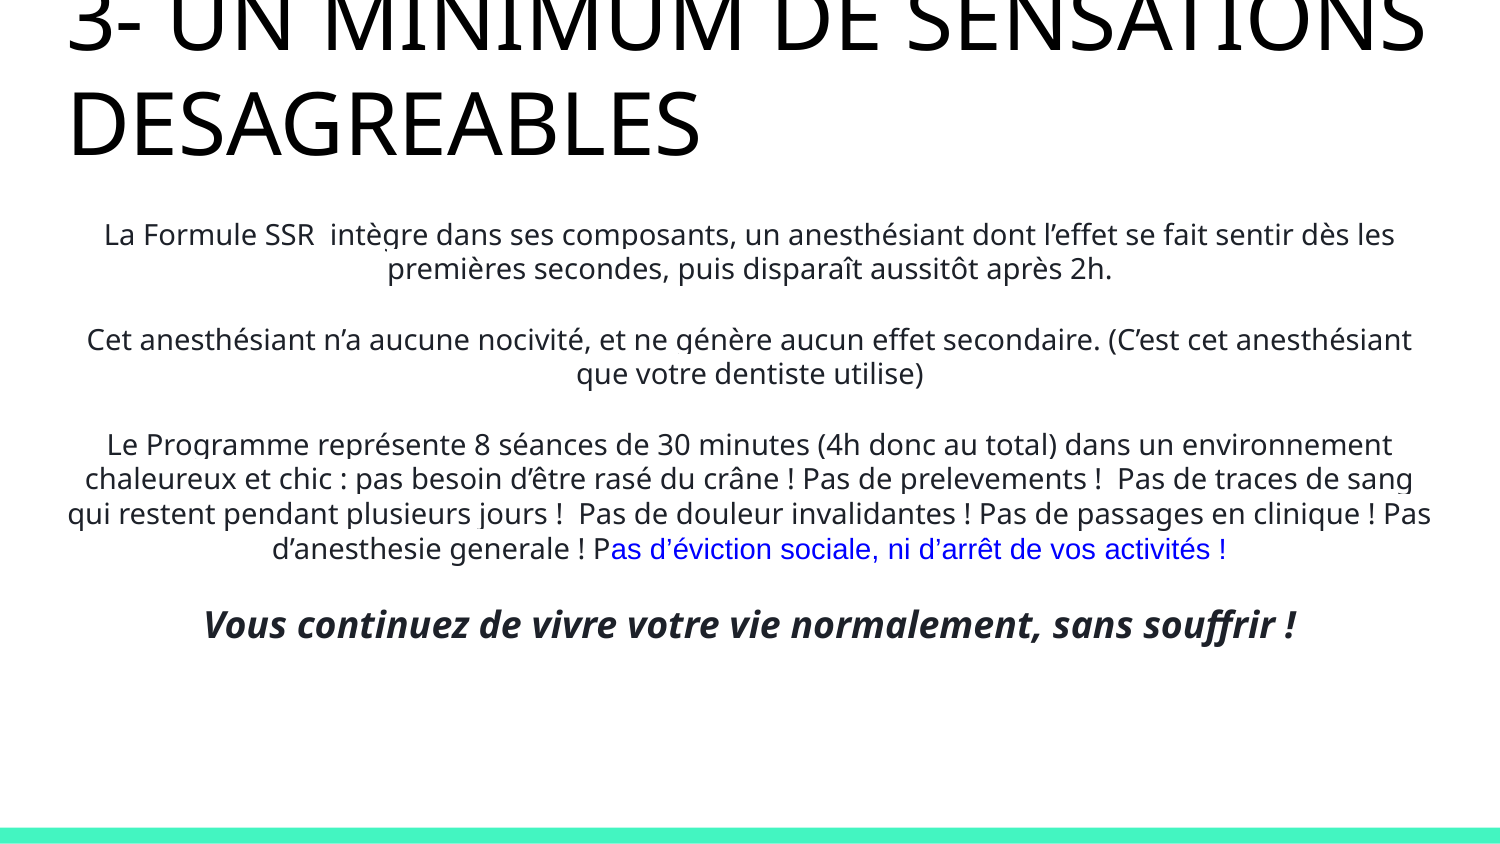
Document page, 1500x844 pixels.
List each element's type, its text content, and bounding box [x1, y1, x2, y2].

title 3- UN MINIMUM DE SENSATIONS DESAGREABLES [51, 51, 1449, 189]
list La Formule SSR intègre dans ses composants, un anesthésiant dont l’effet se fait sentir dès les premières secondes, puis disparaît aussitôt après 2h. Cet anesthésiant n’a aucune nocivité, et ne génère aucun effet secondaire. (C’est cet anesthésiant que votre dentiste utilise) Le Programme représente 8 séances de 30 minutes (4h donc au total) dans un environnement chaleureux et chic : pas besoin d’être rasé du crâne ! Pas de prelevements ! Pas de traces de sang qui restent pendant plusieurs jours ! Pas de douleur invalidantes ! Pas de passages en clinique ! Pas d’anesthesie generale ! Pas d’éviction sociale, ni d’arrêt de vos activités ! Vous continuez de vivre votre vie normalement, sans souffrir ! [51, 200, 1449, 752]
